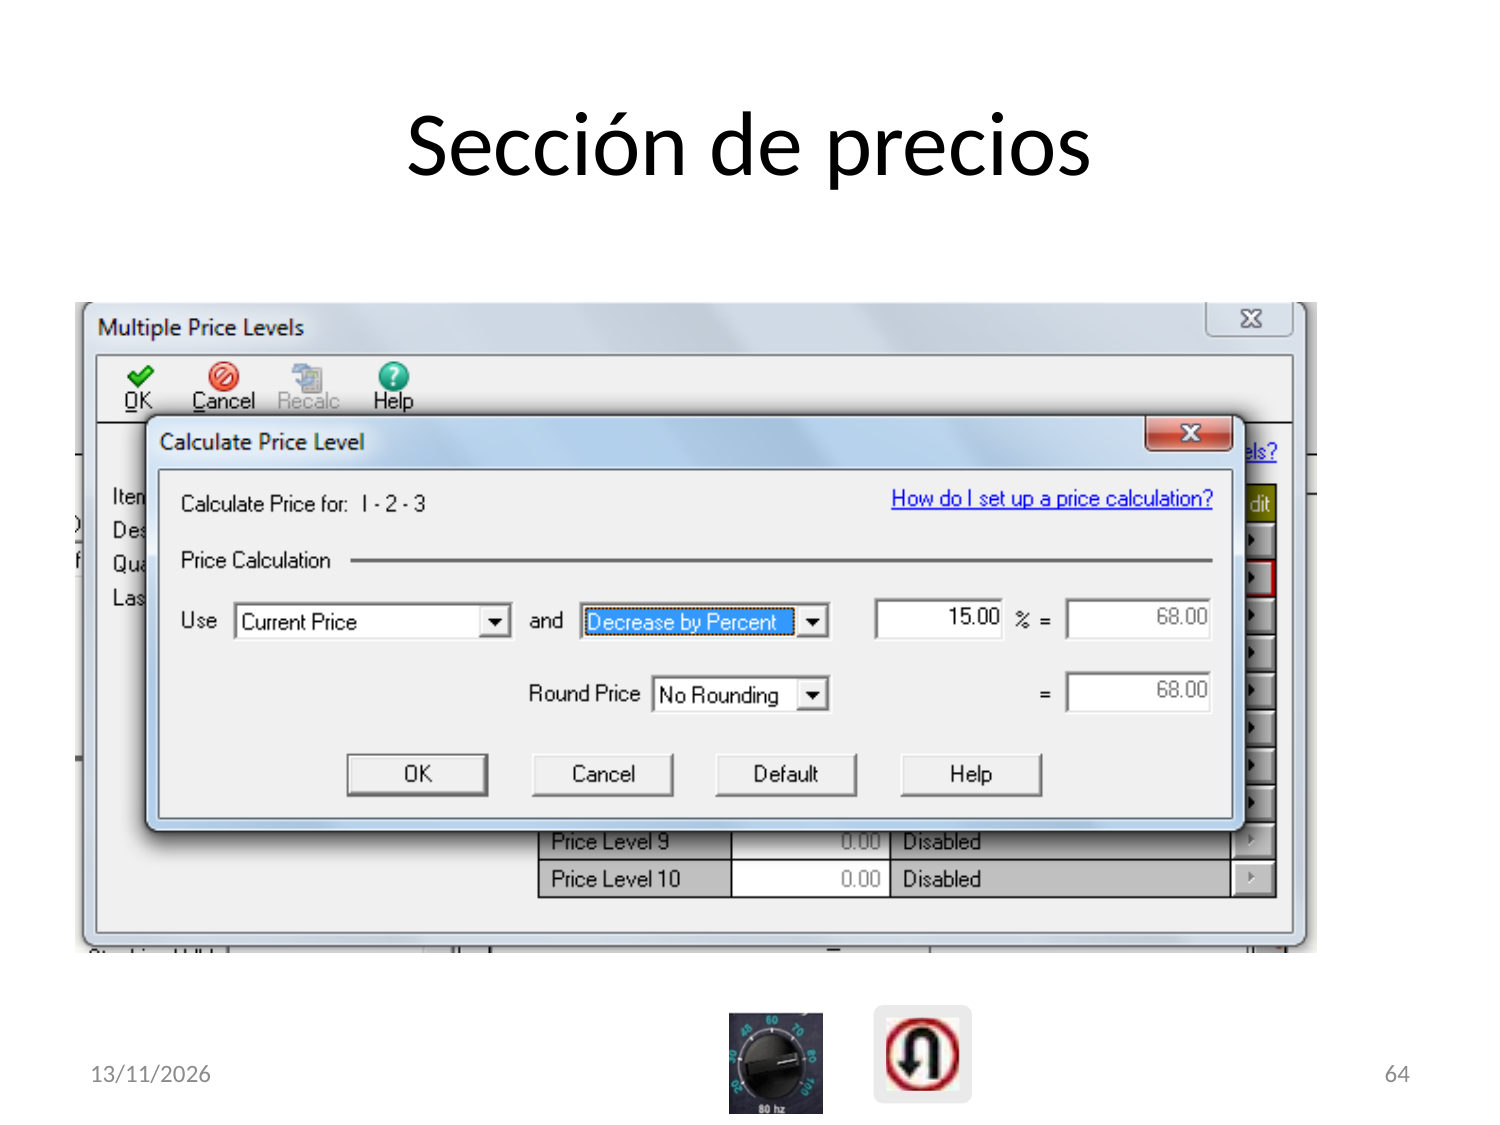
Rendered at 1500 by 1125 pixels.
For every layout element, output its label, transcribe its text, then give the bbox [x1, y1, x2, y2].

picture [879, 1011, 966, 1098]
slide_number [75, 1042, 425, 1103]
title Sección de precios [75, 45, 1425, 233]
picture [729, 1011, 823, 1115]
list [74, 302, 1318, 953]
slide_number 64 [1074, 1042, 1425, 1103]
